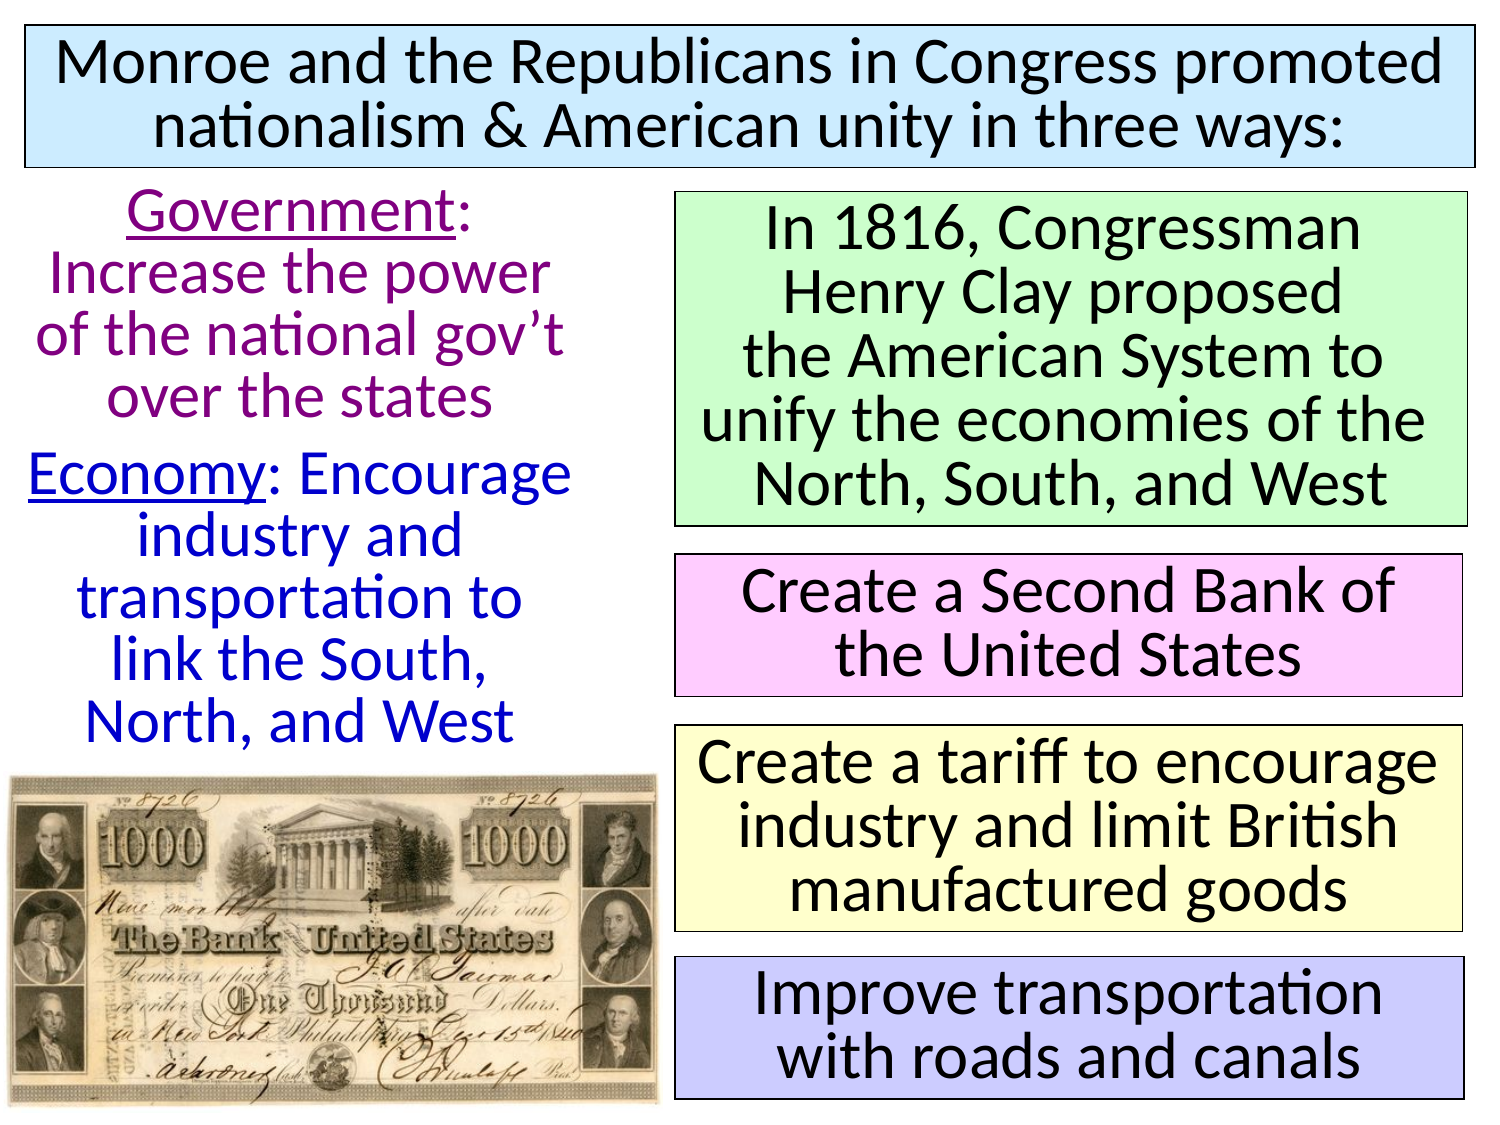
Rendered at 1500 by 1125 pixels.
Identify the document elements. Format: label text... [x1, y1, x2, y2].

text_box Improve transportation with roads and canals [675, 956, 1464, 1100]
text_box Monroe and the Republicans in Congress promoted nationalism & American unity in three ways: [24, 24, 1475, 168]
text_box Government: Increase the power of the national gov’t over the states [12, 174, 588, 437]
picture [3, 771, 663, 1113]
text_box In 1816, Congressman Henry Clay proposed the American System to unify the economies of the North, South, and West [675, 191, 1468, 526]
text_box Create a tariff to encourage industry and limit British manufactured goods [675, 725, 1463, 932]
text_box Economy: Encourage industry and transportation to link the South, North, and West [12, 437, 588, 762]
text_box Create a Second Bank of the United States [675, 553, 1463, 697]
